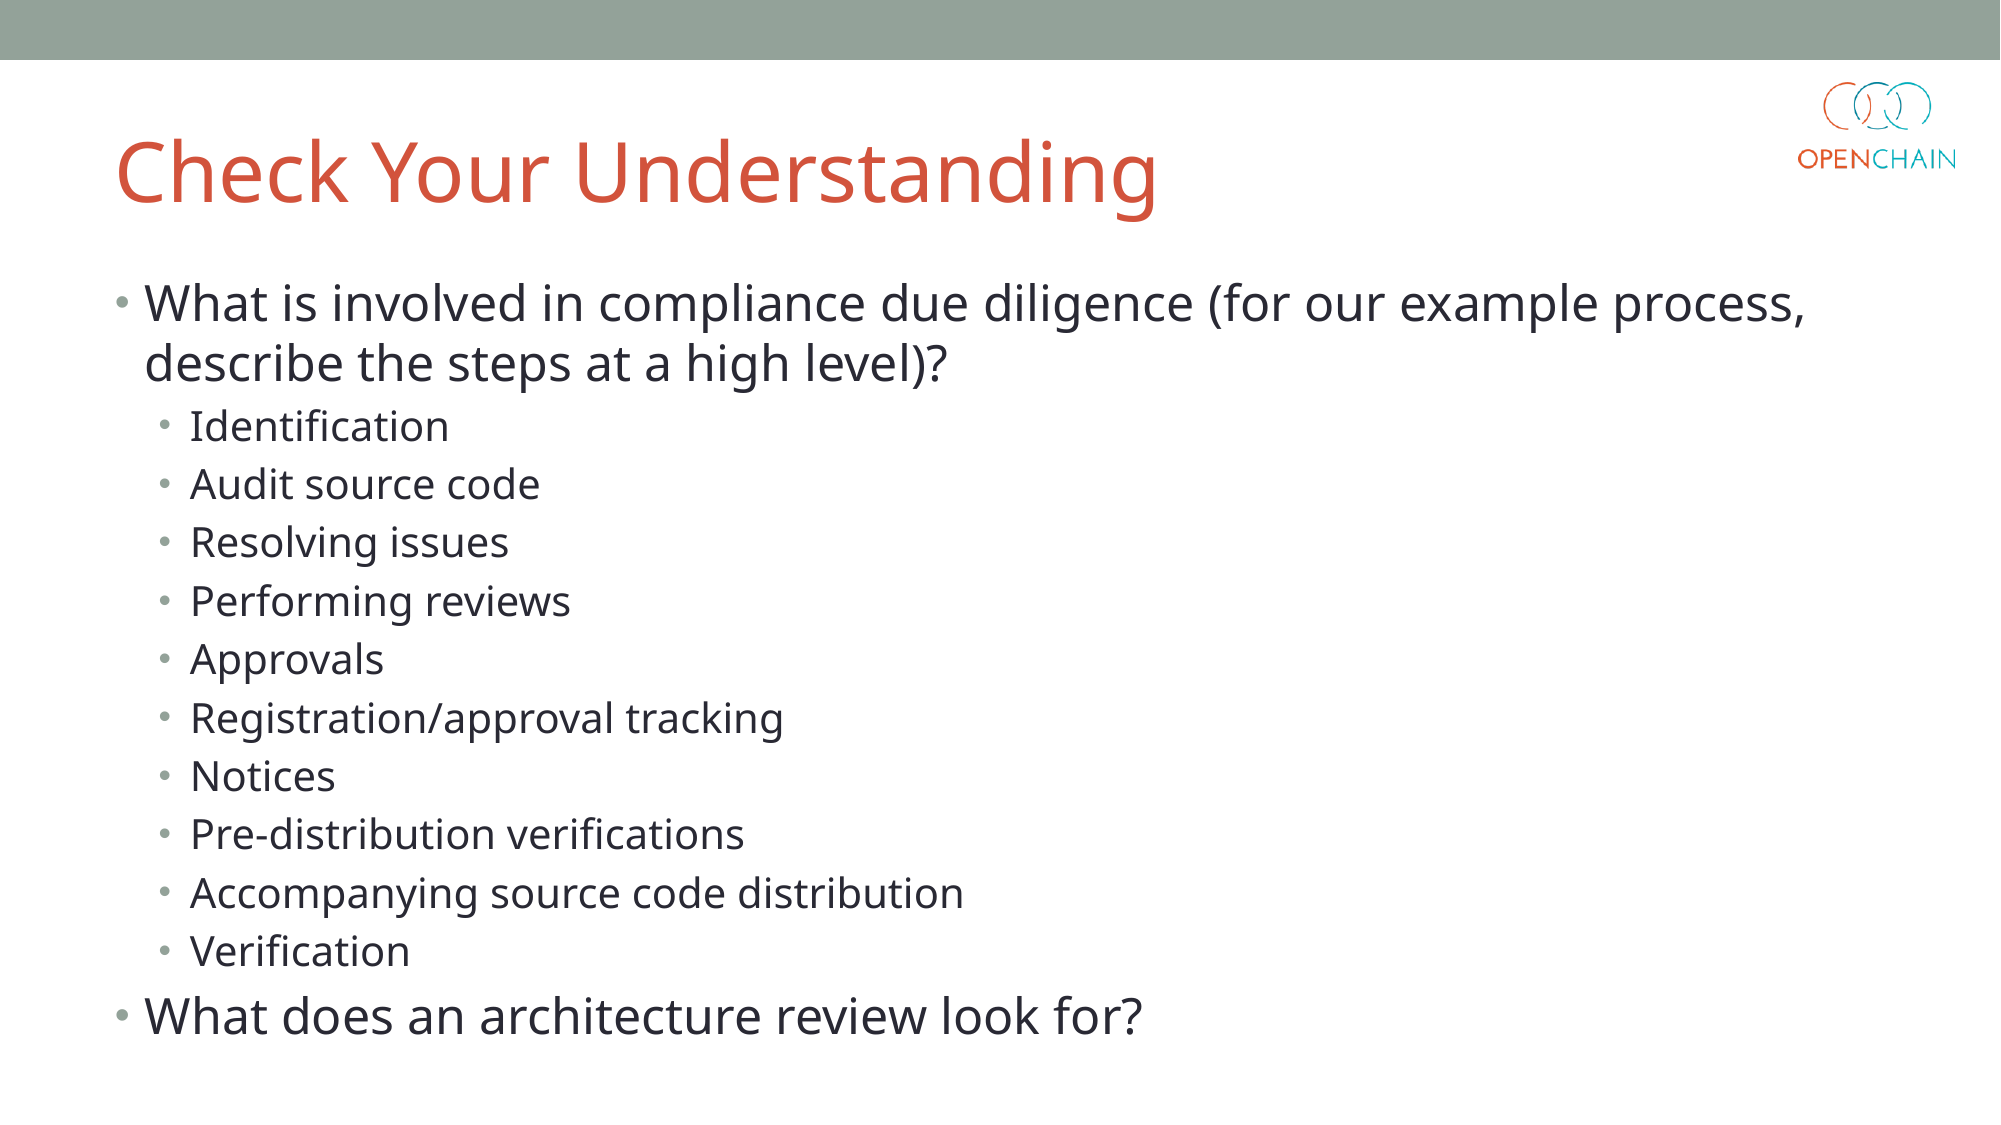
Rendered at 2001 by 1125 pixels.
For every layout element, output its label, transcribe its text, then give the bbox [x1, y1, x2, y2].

list What is involved in compliance due diligence (for our example process, describe the steps at a high level)? Identification Audit source code Resolving issues Performing reviews Approvals Registration/approval tracking Notices Pre-distribution verifications Accompanying source code distribution Verification What does an architecture review look for? [99, 263, 1900, 1064]
title Check Your Understanding [99, 87, 1900, 250]
picture [1798, 82, 1955, 169]
